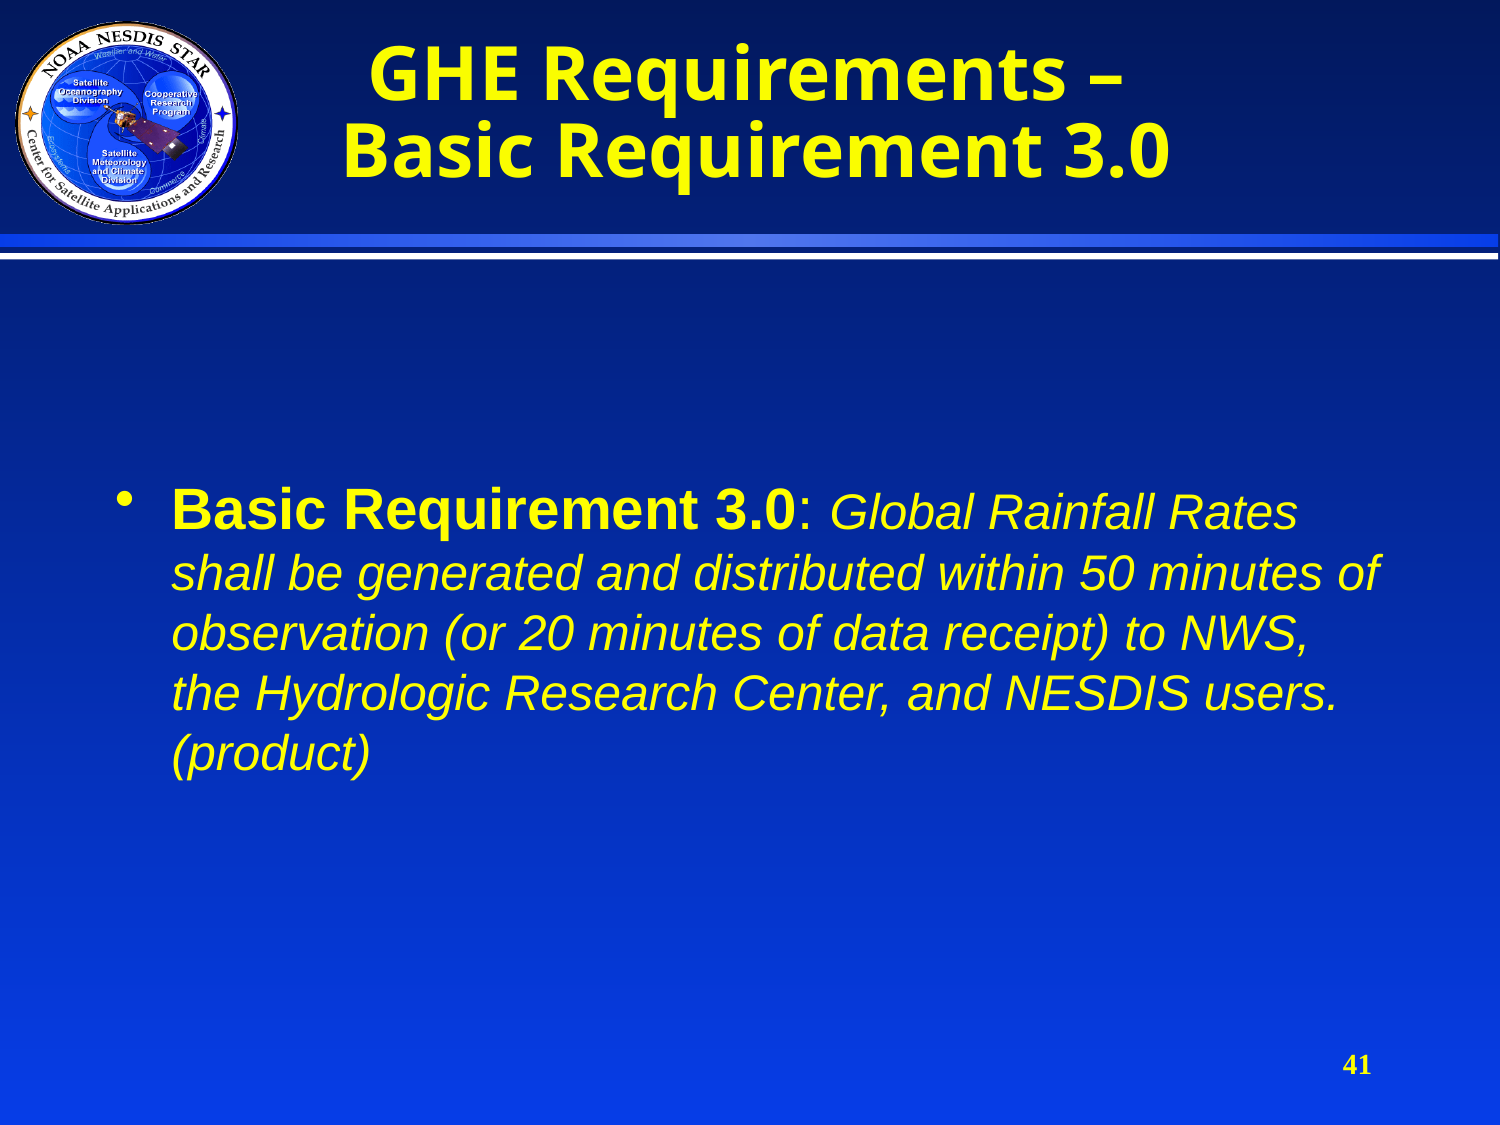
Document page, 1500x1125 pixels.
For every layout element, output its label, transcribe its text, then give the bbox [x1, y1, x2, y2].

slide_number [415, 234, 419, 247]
title GHE Requirements – Basic Requirement 3.0 [112, 12, 1401, 201]
slide_number 126 [708, 234, 713, 247]
list Basic Requirement 3.0: Global Rainfall Rates shall be generated and distributed within 50 minutes of observation (or 20 minutes of data receipt) to NWS, the Hydrologic Research Center, and NESDIS users. (product) [99, 299, 1401, 1101]
picture [13, 21, 238, 226]
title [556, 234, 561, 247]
text_box 106 [1094, 234, 1099, 247]
